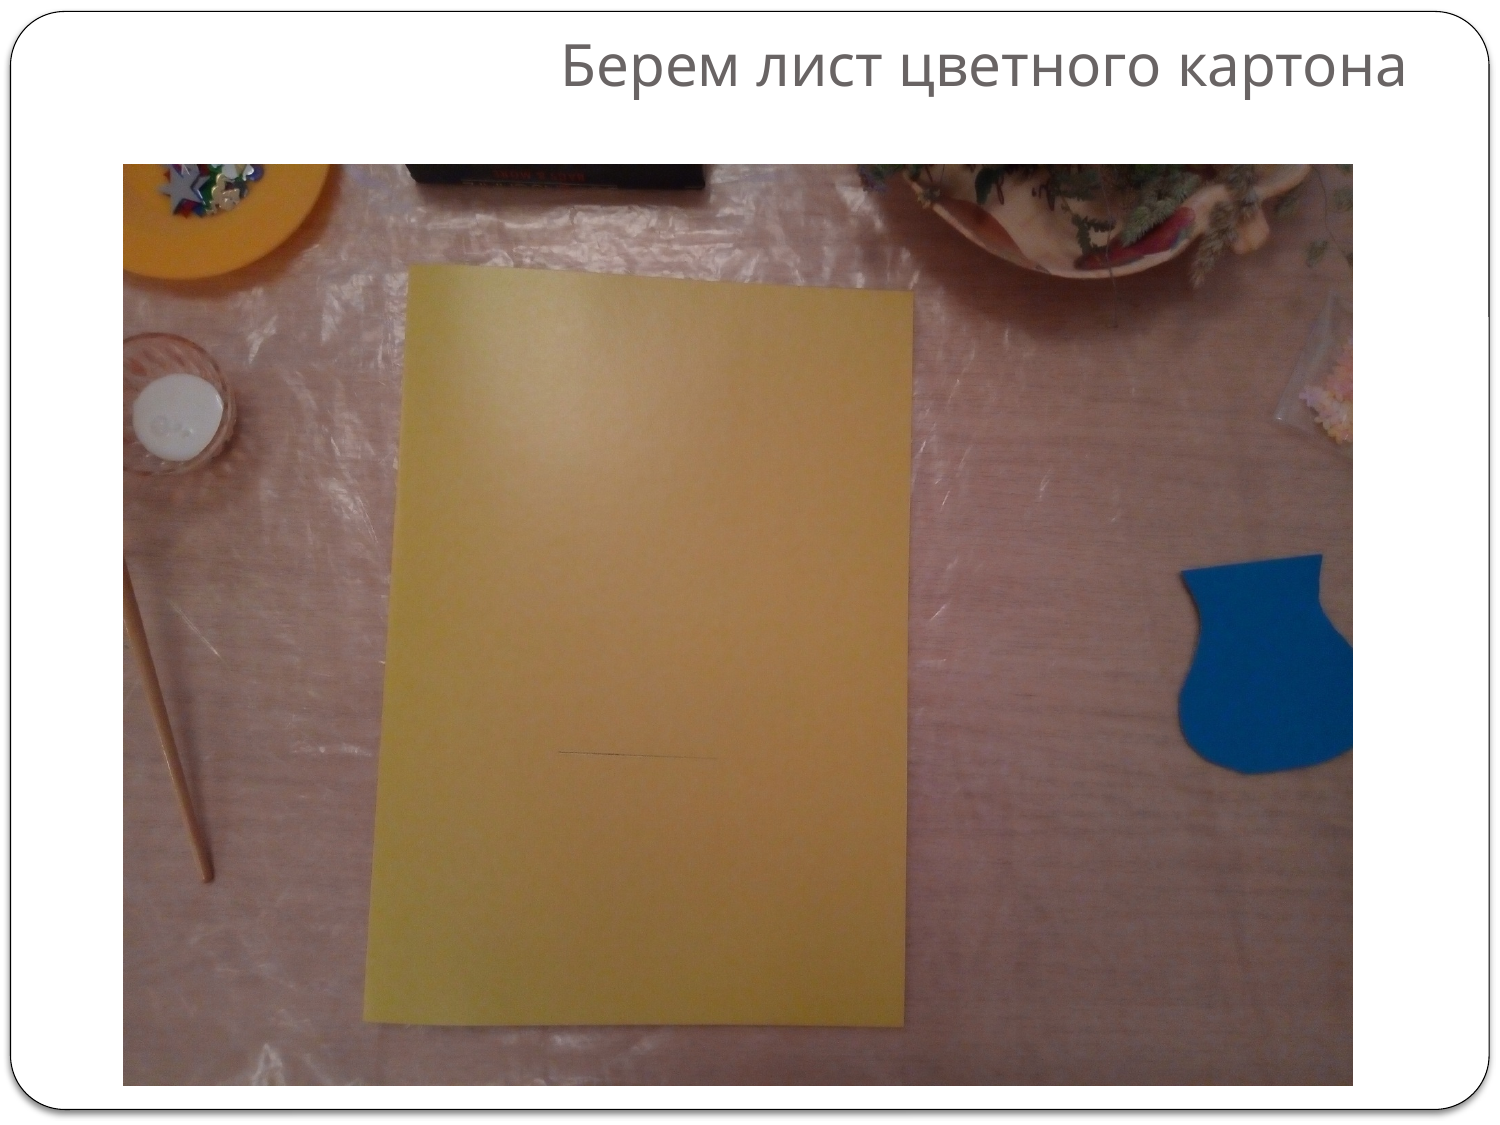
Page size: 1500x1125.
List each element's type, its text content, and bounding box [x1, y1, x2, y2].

title Берем лист цветного картона [184, 30, 1439, 114]
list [123, 163, 1353, 1086]
